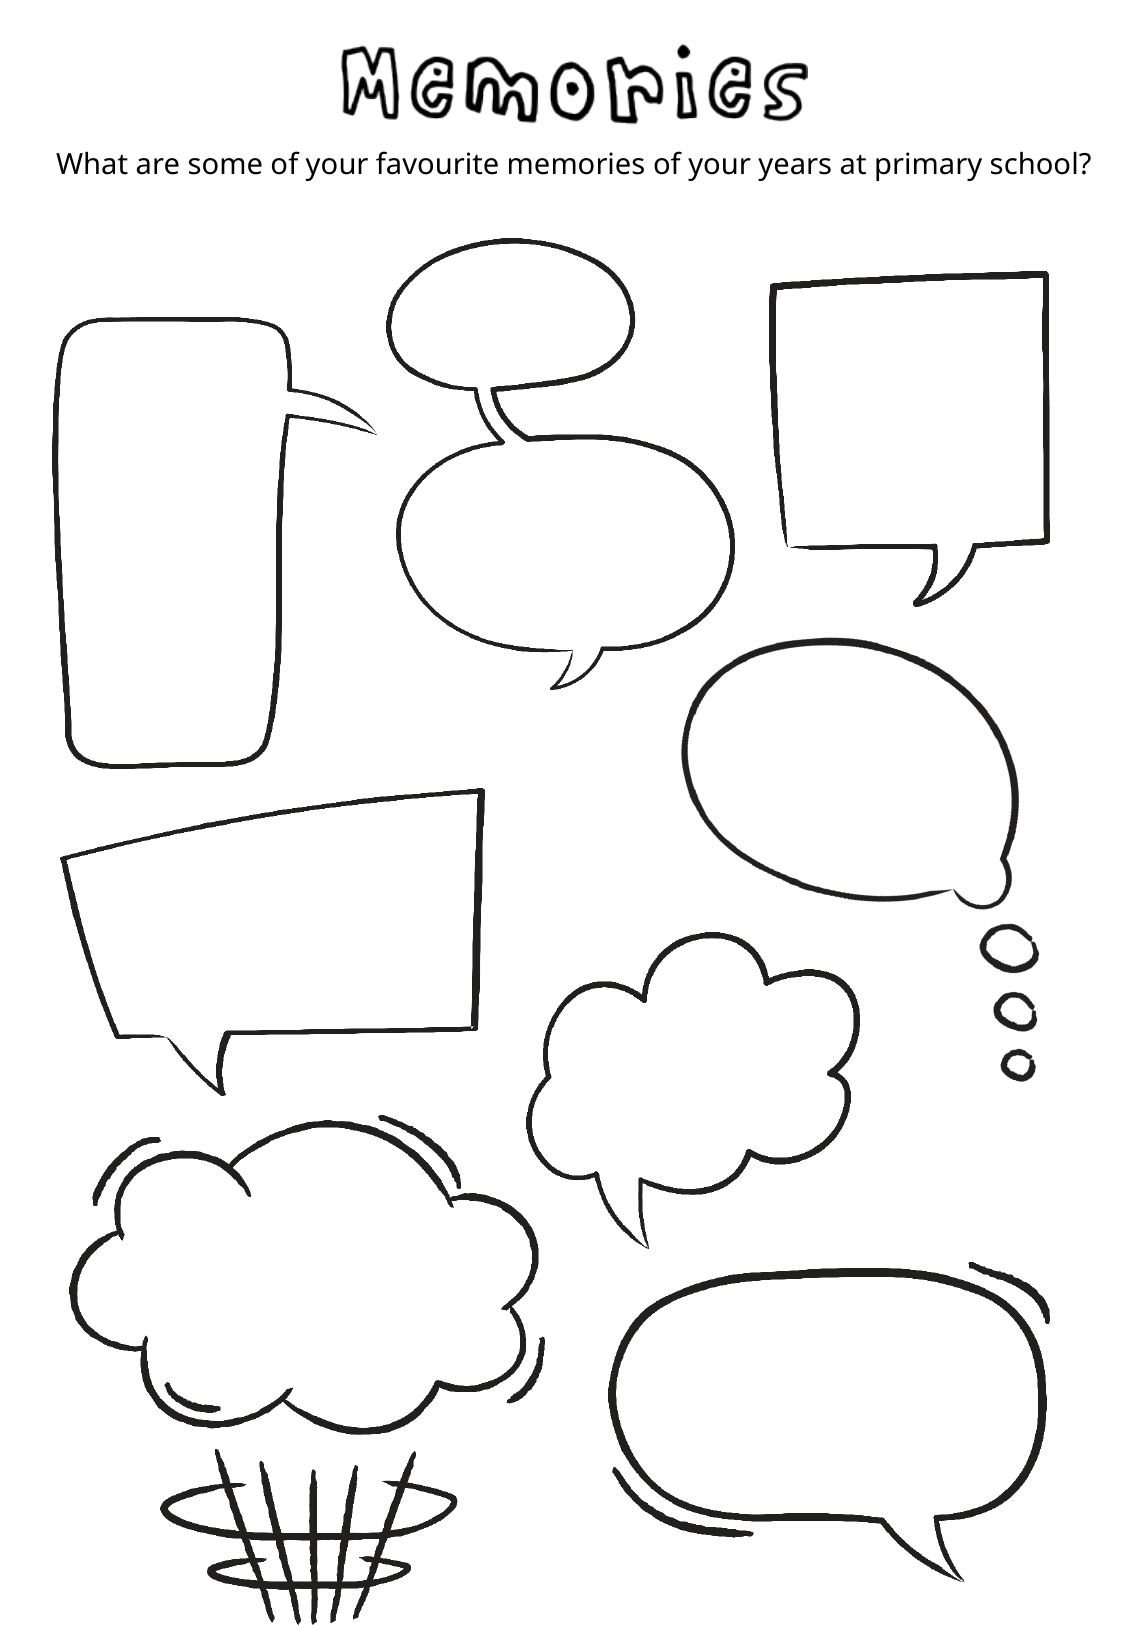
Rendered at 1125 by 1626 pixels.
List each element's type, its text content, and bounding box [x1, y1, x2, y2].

picture [60, 788, 485, 1096]
picture [608, 1262, 1050, 1582]
picture [52, 317, 377, 769]
picture [69, 238, 1125, 1625]
text_box What are some of your favourite memories of your years at primary school? [36, 137, 1112, 188]
picture [341, 44, 808, 125]
